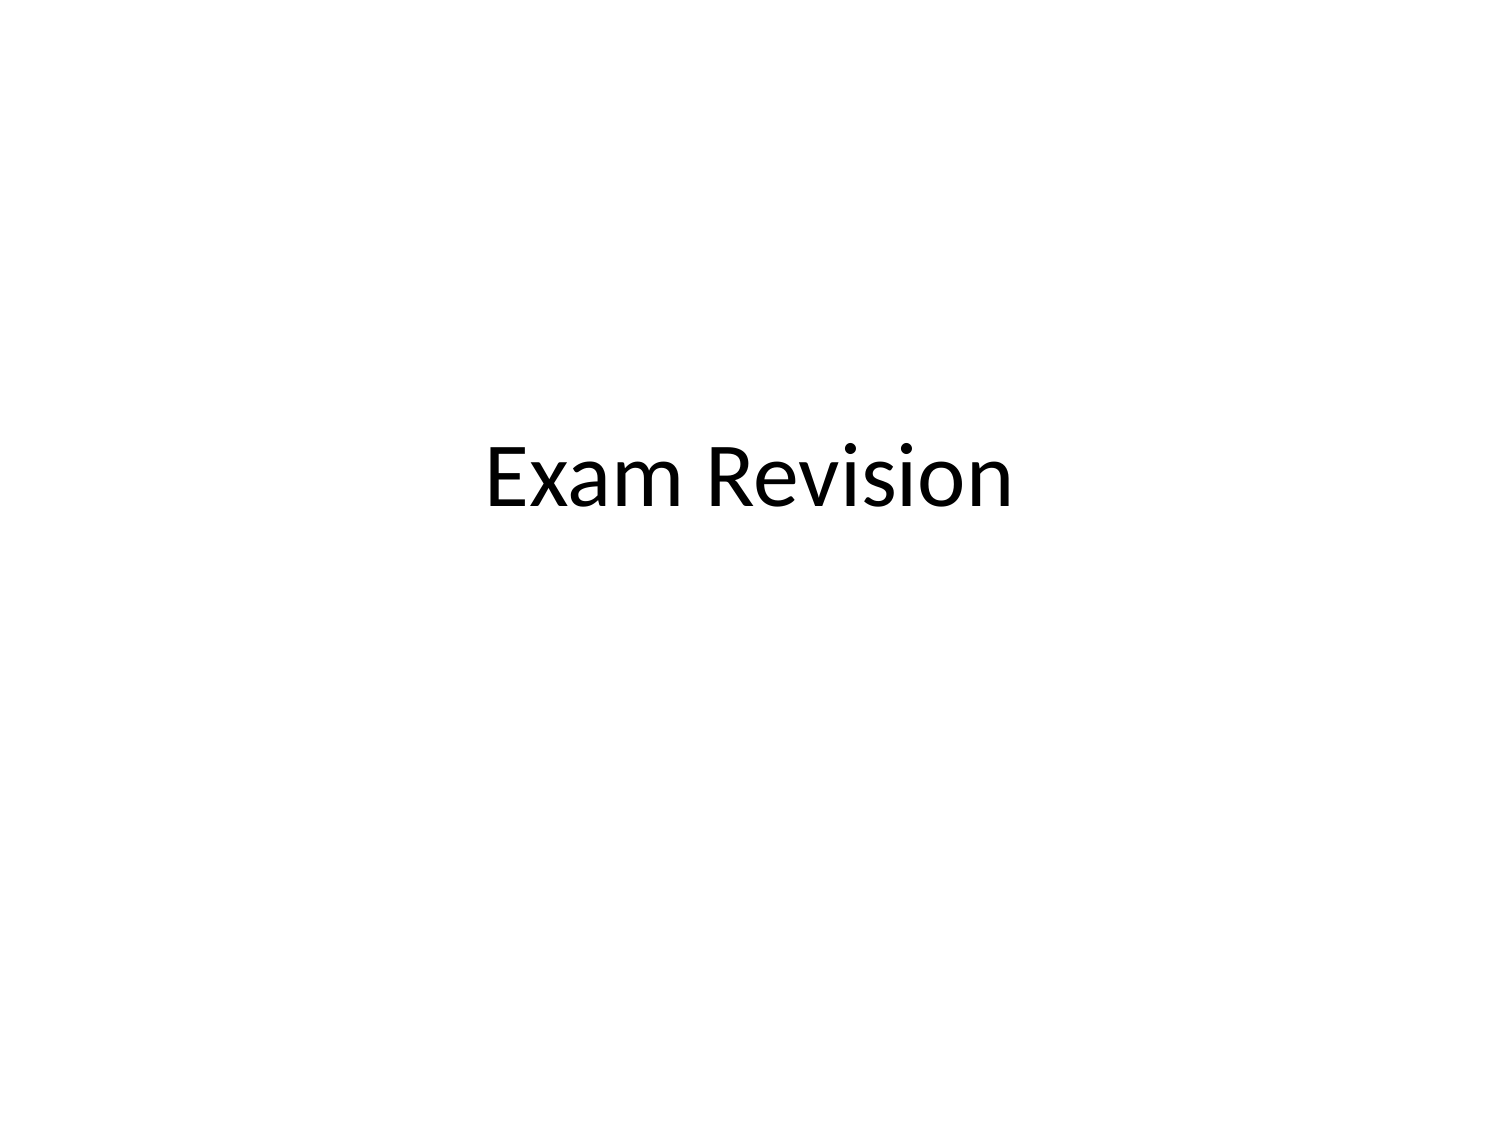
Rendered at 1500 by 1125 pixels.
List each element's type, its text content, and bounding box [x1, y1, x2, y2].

title Exam Revision [112, 349, 1388, 591]
